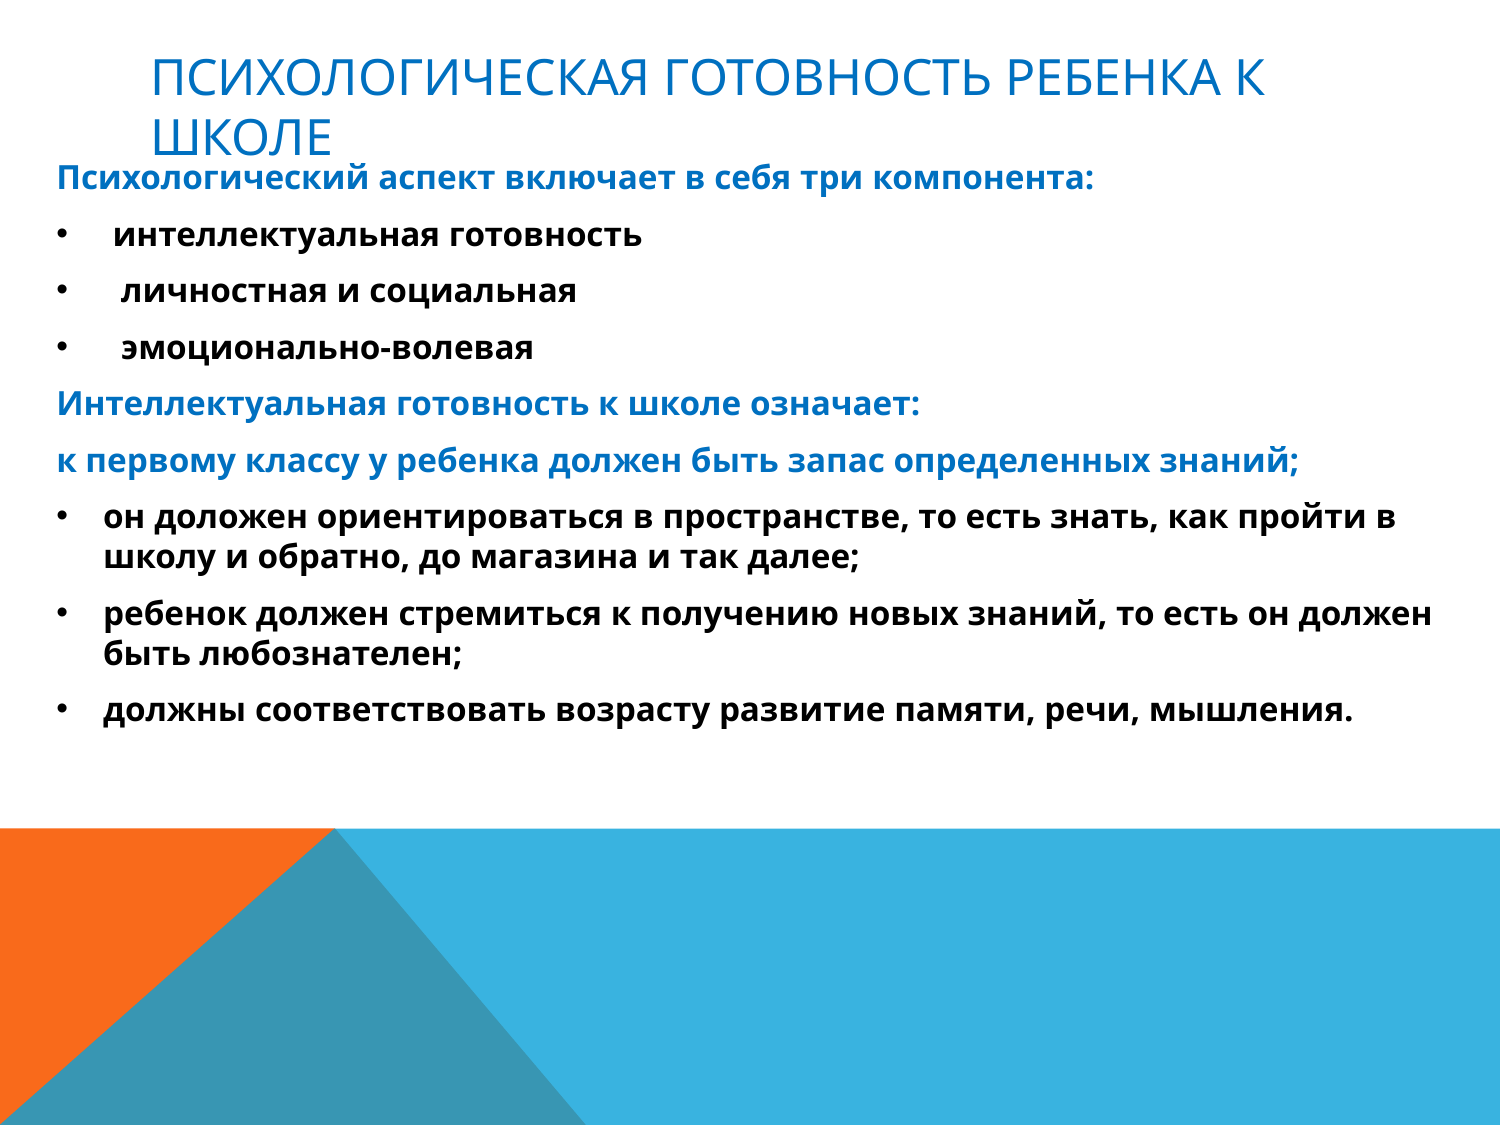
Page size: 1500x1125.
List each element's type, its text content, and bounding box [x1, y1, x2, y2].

title Психологическая готовность ребенка к школе [135, 60, 1369, 149]
list Психологический аспект включает в себя три компонента: интеллектуальная готовность личностная и социальная эмоционально-волевая Интеллектуальная готовность к школе означает: к первому классу у ребенка должен быть запас определенных знаний; он доложен ориентироваться в пространстве, то есть знать, как пройти в школу и обратно, до магазина и так далее; ребенок должен стремиться к получению новых знаний, то есть он должен быть любознателен; должны соответствовать возрасту развитие памяти, речи, мышления. [41, 149, 1459, 768]
